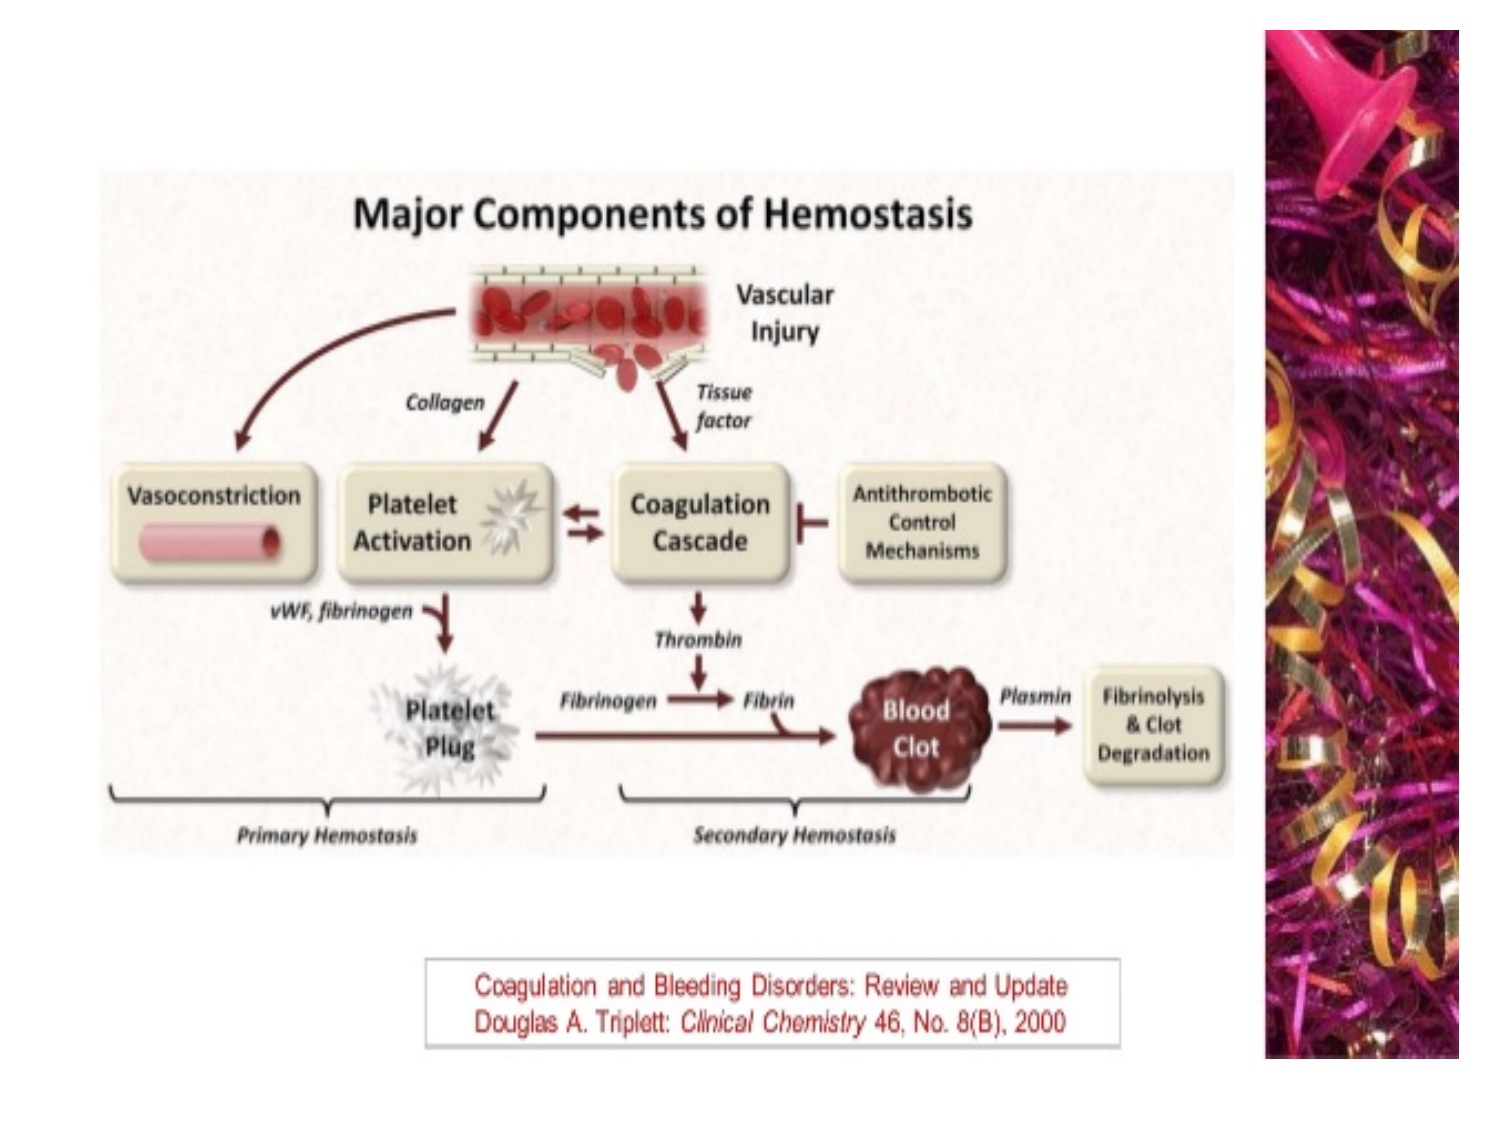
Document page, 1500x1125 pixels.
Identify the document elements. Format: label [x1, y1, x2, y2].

picture [44, 30, 1459, 1059]
